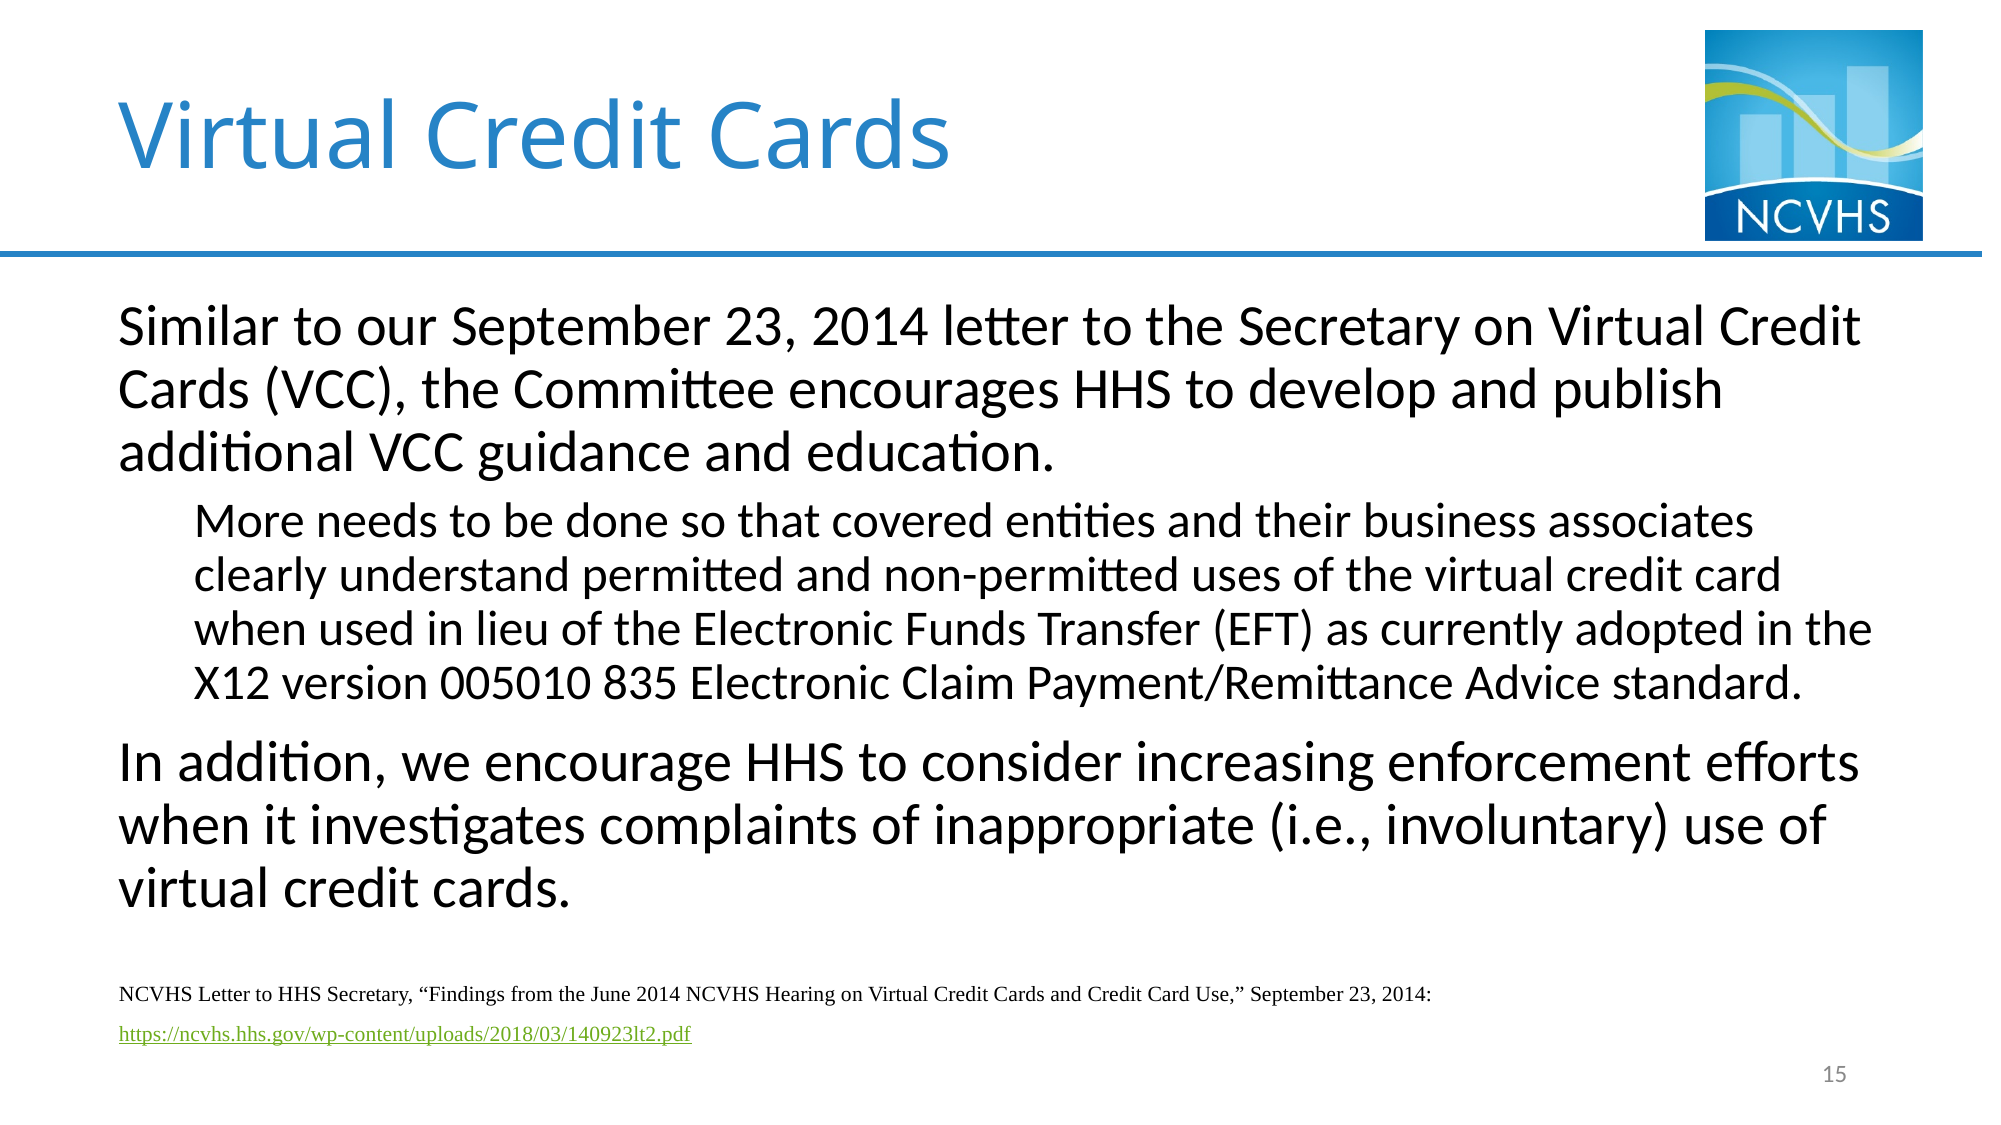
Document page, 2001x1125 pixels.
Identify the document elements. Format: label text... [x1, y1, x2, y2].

title Virtual Credit Cards [103, 29, 1898, 248]
slide_number 15 [1412, 1042, 1863, 1103]
list Similar to our September 23, 2014 letter to the Secretary on Virtual Credit Cards (VCC), the Committee encourages HHS to develop and publish additional VCC guidance and education. More needs to be done so that covered entities and their business associates clearly understand permitted and non-permitted uses of the virtual credit card when used in lieu of the Electronic Funds Transfer (EFT) as currently adopted in the X12 version 005010 835 Electronic Claim Payment/Remittance Advice standard. In addition, we encourage HHS to consider increasing enforcement efforts when it investigates complaints of inappropriate (i.e., involuntary) use of virtual credit cards. NCVHS Letter to HHS Secretary, “Findings from the June 2014 NCVHS Hearing on Virtual Credit Cards and Credit Card Use,” September 23, 2014: https://ncvhs.hhs.gov/wp-content/uploads/2018/03/140923lt2.pdf [103, 288, 1901, 1002]
picture [1898, 30, 1923, 241]
